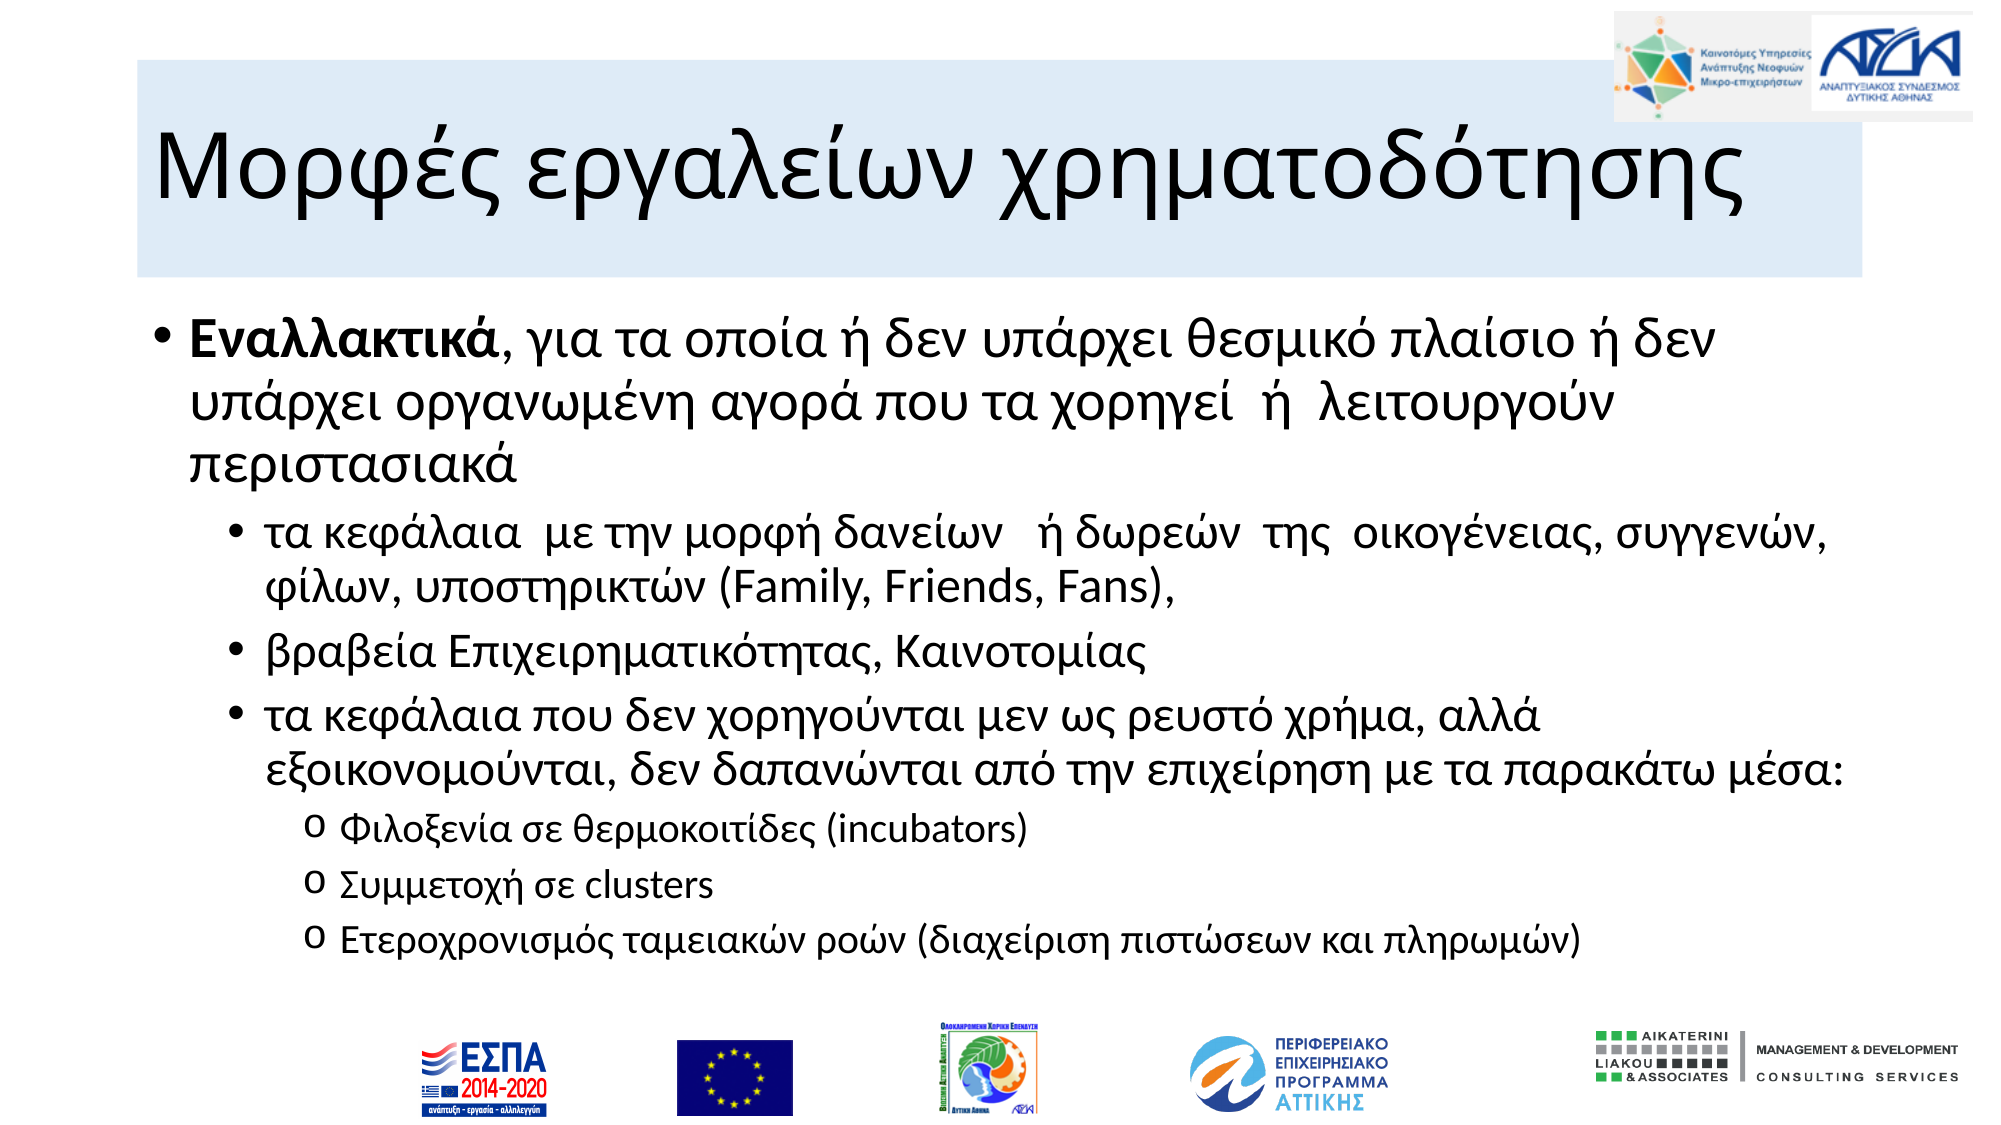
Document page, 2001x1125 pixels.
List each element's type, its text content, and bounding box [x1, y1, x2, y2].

picture [936, 1018, 1042, 1119]
picture [418, 1040, 550, 1119]
picture [1614, 11, 1974, 122]
title Μορφές εργαλείων χρηματοδότησης [137, 59, 1863, 278]
picture [1190, 1036, 1388, 1112]
picture [1596, 1031, 1959, 1082]
list Εναλλακτικά, για τα οποία ή δεν υπάρχει θεσμικό πλαίσιο ή δεν υπάρχει οργανωμένη αγορά που τα χορηγεί ή λειτουργούν περιστασιακά τα κεφάλαια με την μορφή δανείων ή δωρεών της οικογένειας, συγγενών, φίλων, υποστηρικτών (Family, Friends, Fans), βραβεία Επιχειρηματικότητας, Καινοτομίας τα κεφάλαια που δεν χορηγούνται μεν ως ρευστό χρήμα, αλλά εξοικονομούνται, δεν δαπανώνται από την επιχείρηση με τα παρακάτω μέσα: Φιλοξενία σε θερμοκοιτίδες (incubators) Συμμετοχή σε clusters Ετεροχρονισμός ταμειακών ροών (διαχείριση πιστώσεων και πληρωμών) [137, 299, 1863, 1014]
picture [677, 1040, 793, 1116]
